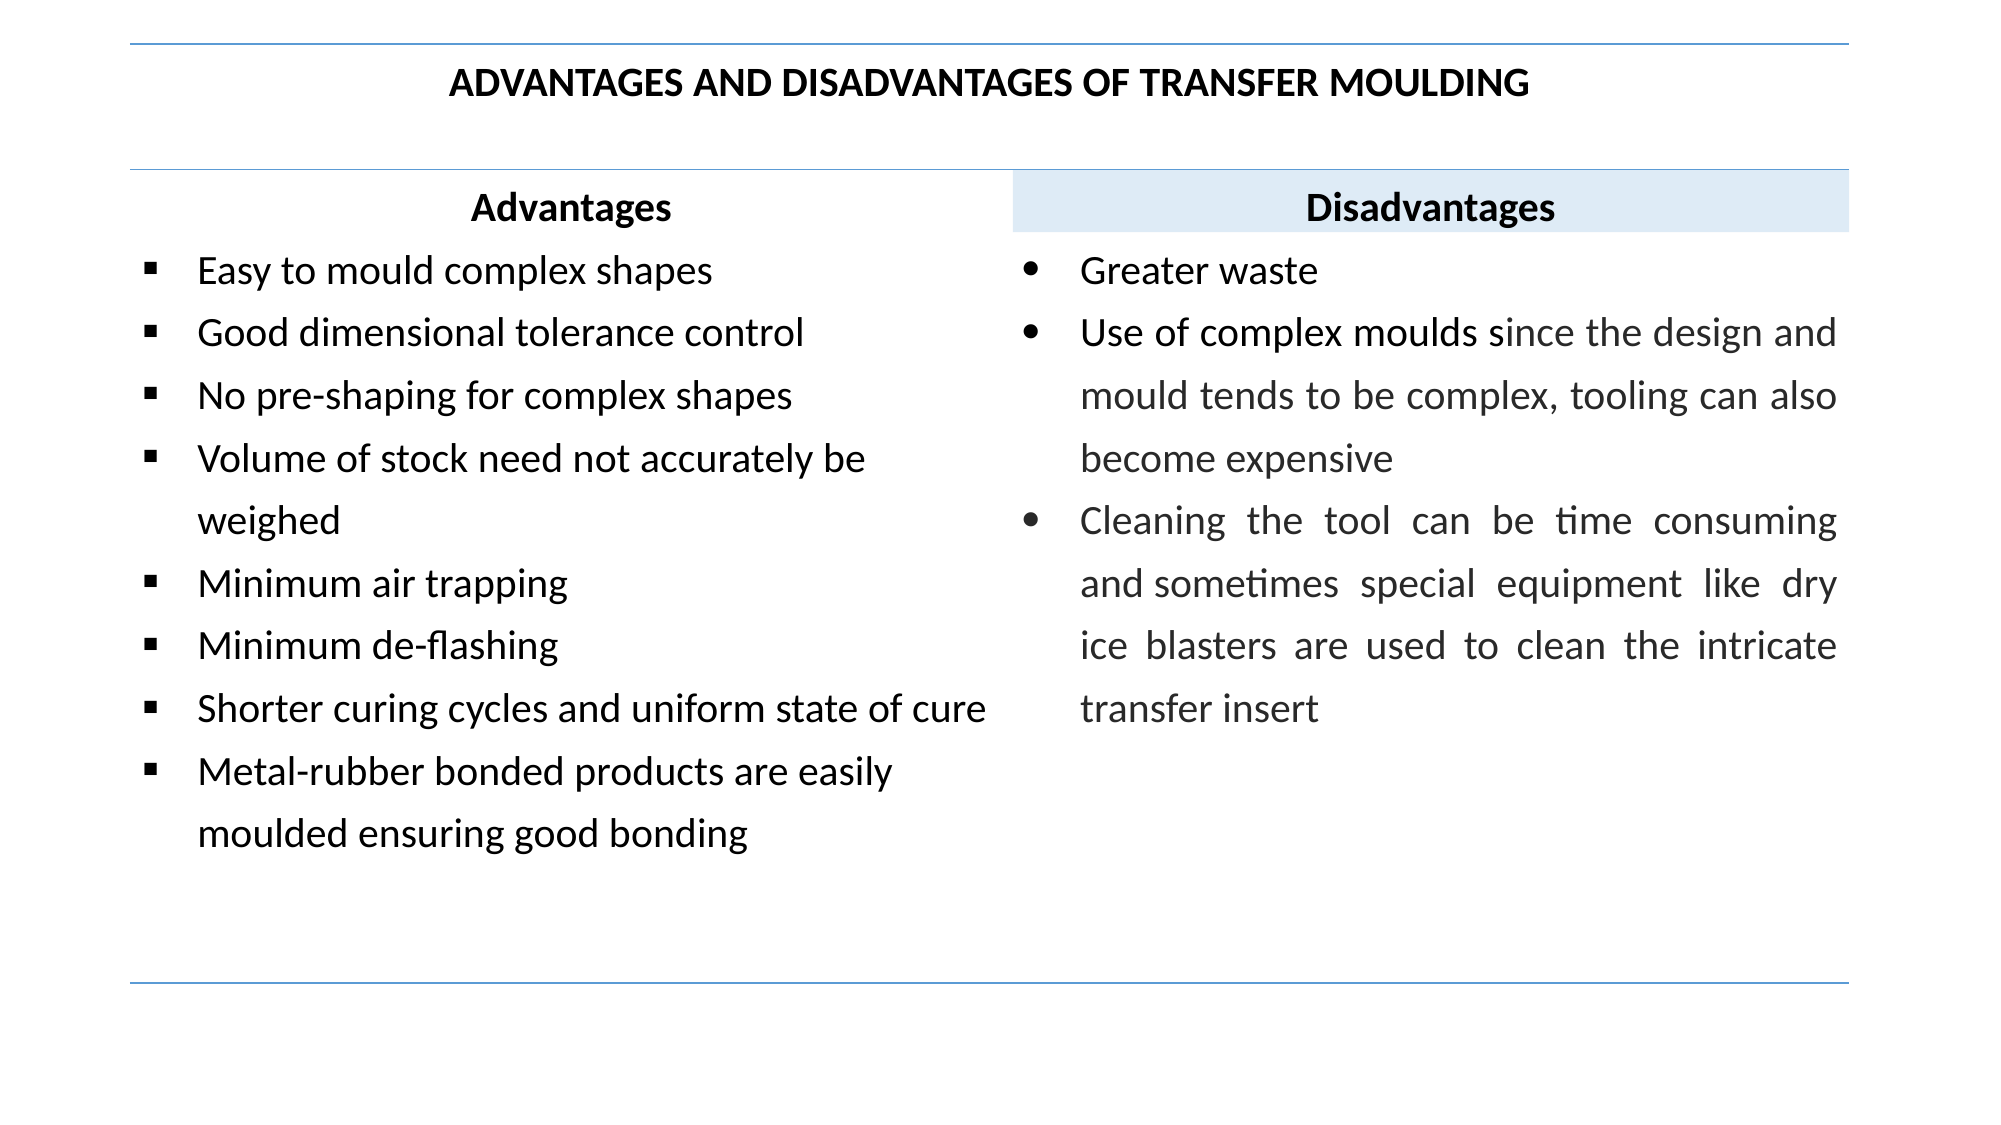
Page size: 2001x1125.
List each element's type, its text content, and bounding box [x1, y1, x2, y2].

table_cell Easy to mould complex shapes Good dimensional tolerance control No pre-shaping for complex shapes Volume of stock need not accurately be weighed Minimum air trapping Minimum de-flashing Shorter curing cycles and uniform state of cure Metal-rubber bonded products are easily moulded ensuring good bonding [130, 232, 1013, 982]
table_header ADVANTAGES AND DISADVANTAGES OF TRANSFER MOULDING [130, 45, 1849, 169]
table_cell Disadvantages [1013, 170, 1849, 232]
table_cell Greater waste Use of complex moulds since the design and mould tends to be complex, tooling can also become expensive Cleaning the tool can be time consuming and sometimes special equipment like dry ice blasters are used to clean the intricate transfer insert [1013, 232, 1849, 982]
table_cell Advantages [130, 170, 1013, 232]
